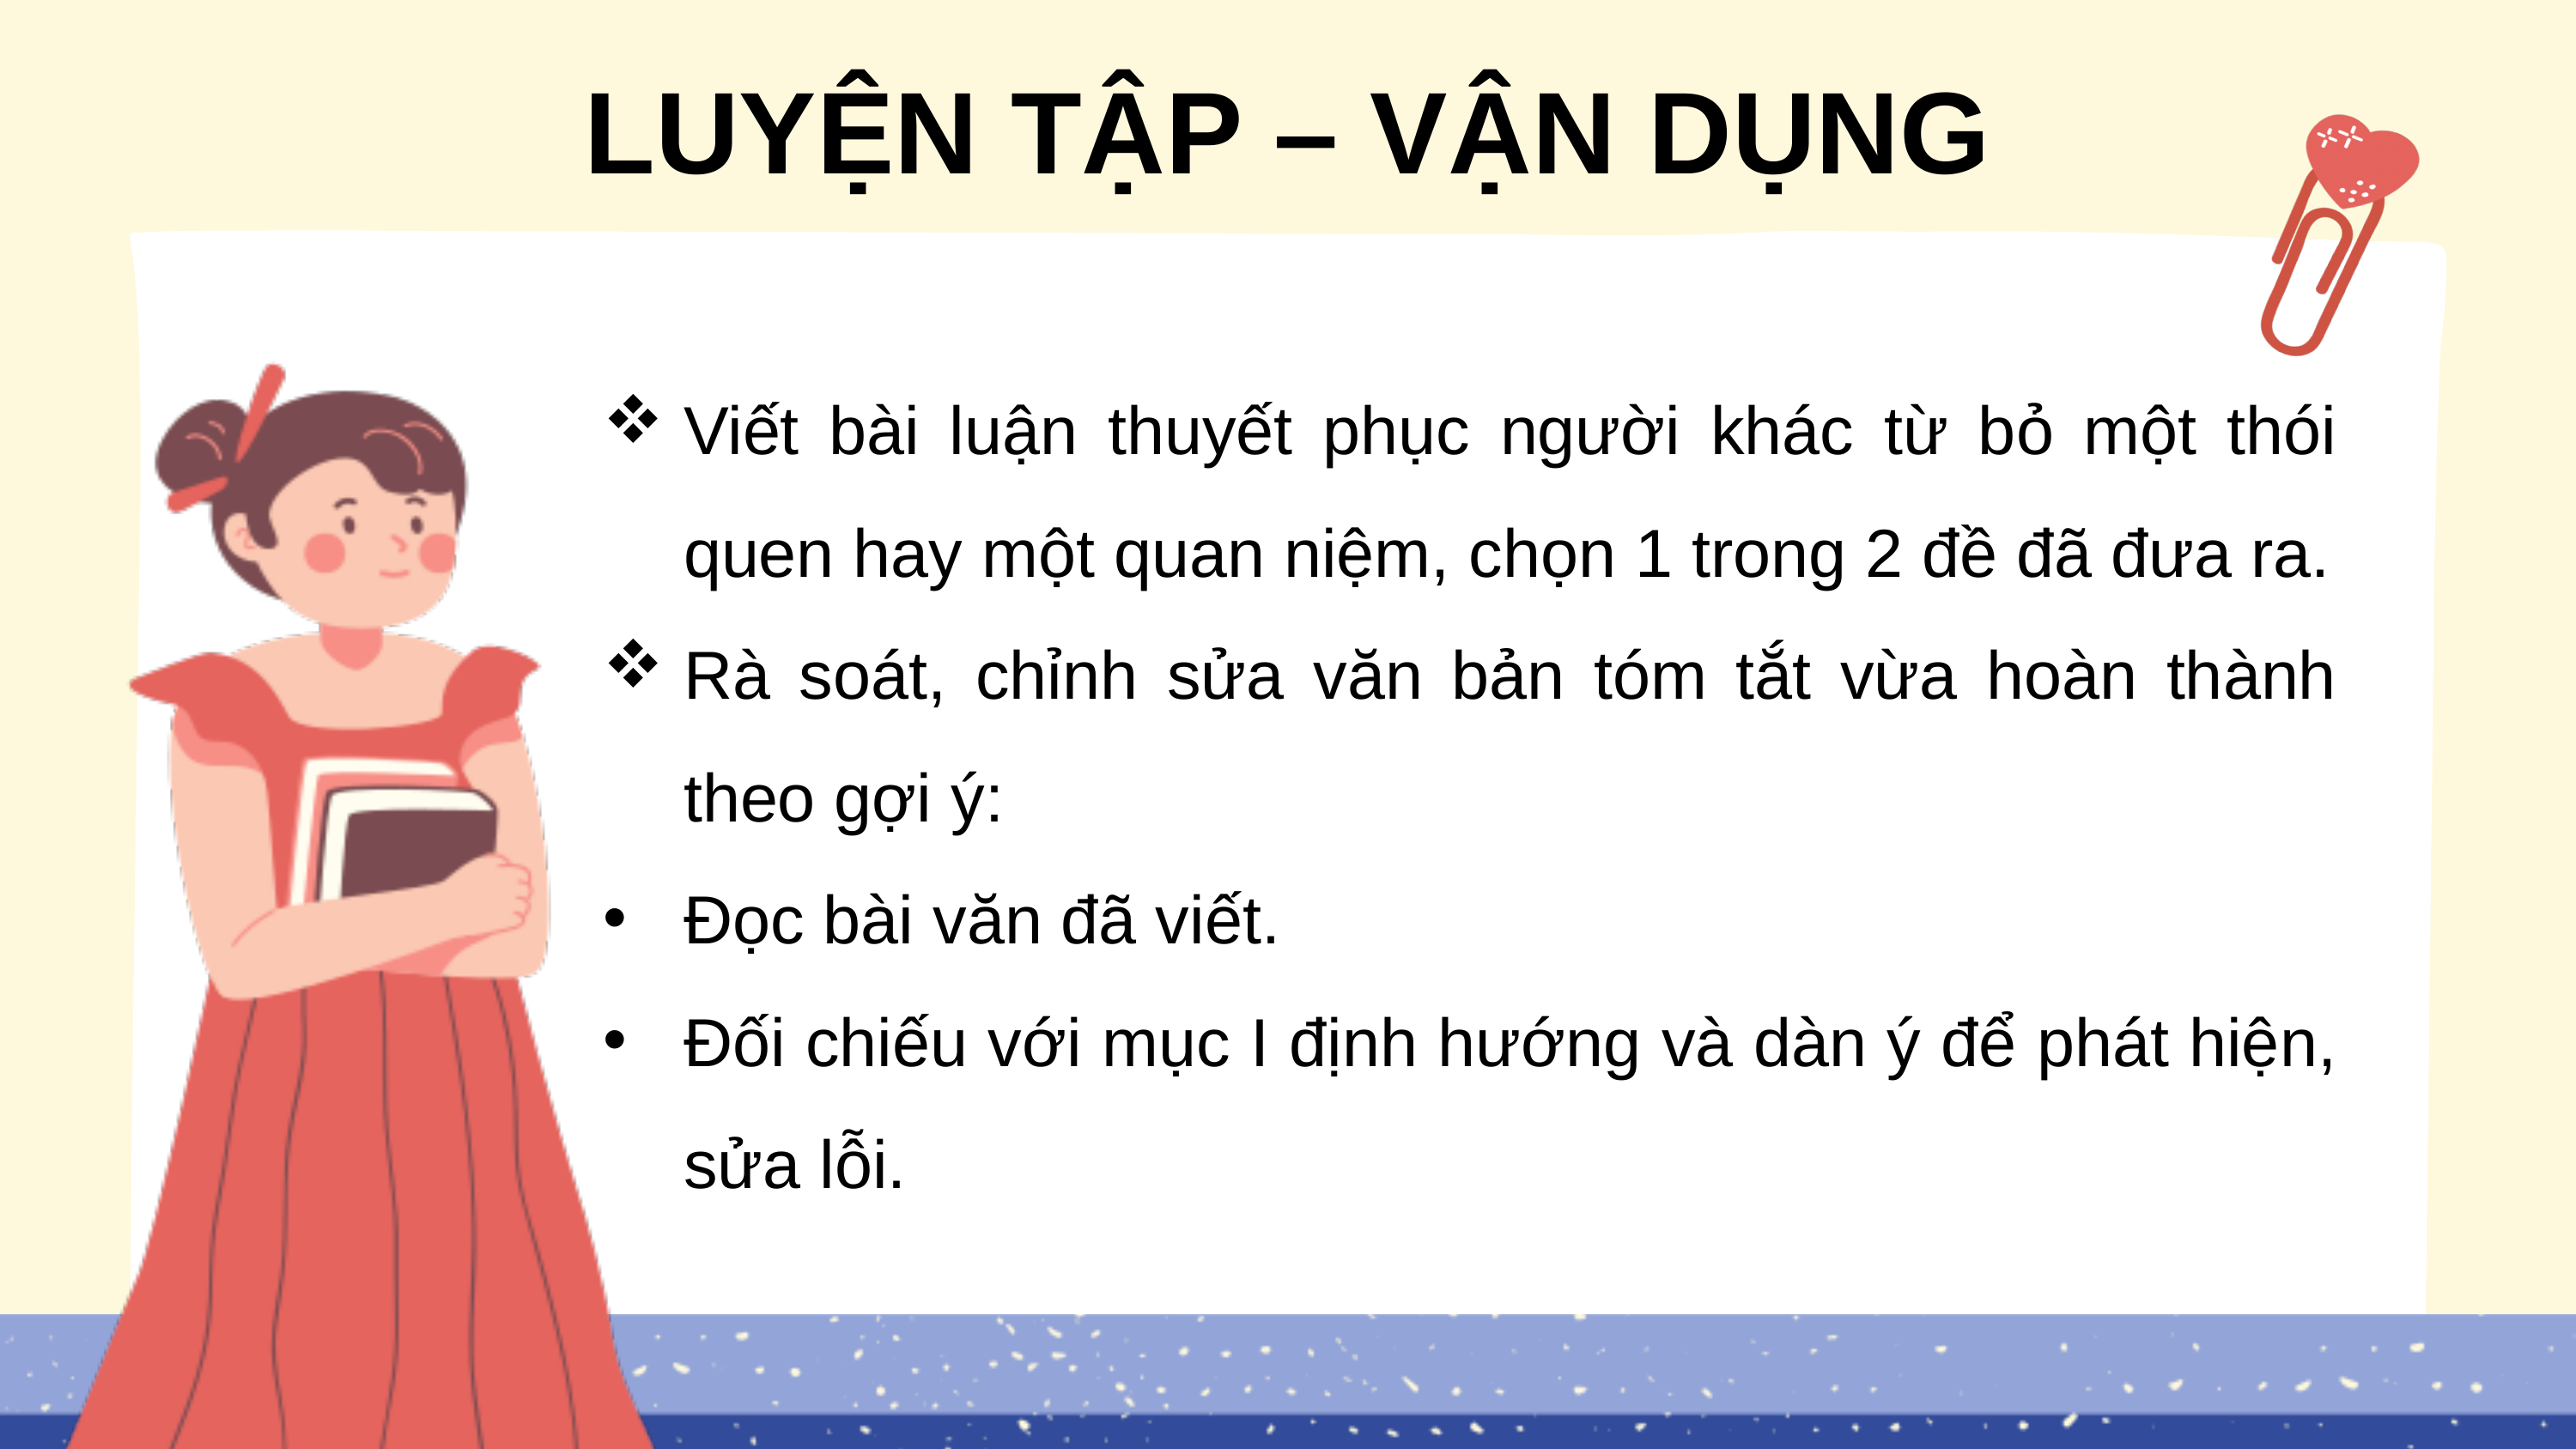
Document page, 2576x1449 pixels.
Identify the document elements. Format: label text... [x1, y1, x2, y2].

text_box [129, 230, 2447, 1312]
picture [0, 359, 2576, 1449]
picture [2266, 98, 2428, 368]
text_box LUYỆN TẬP – VẬN DỤNG [550, 51, 2026, 203]
